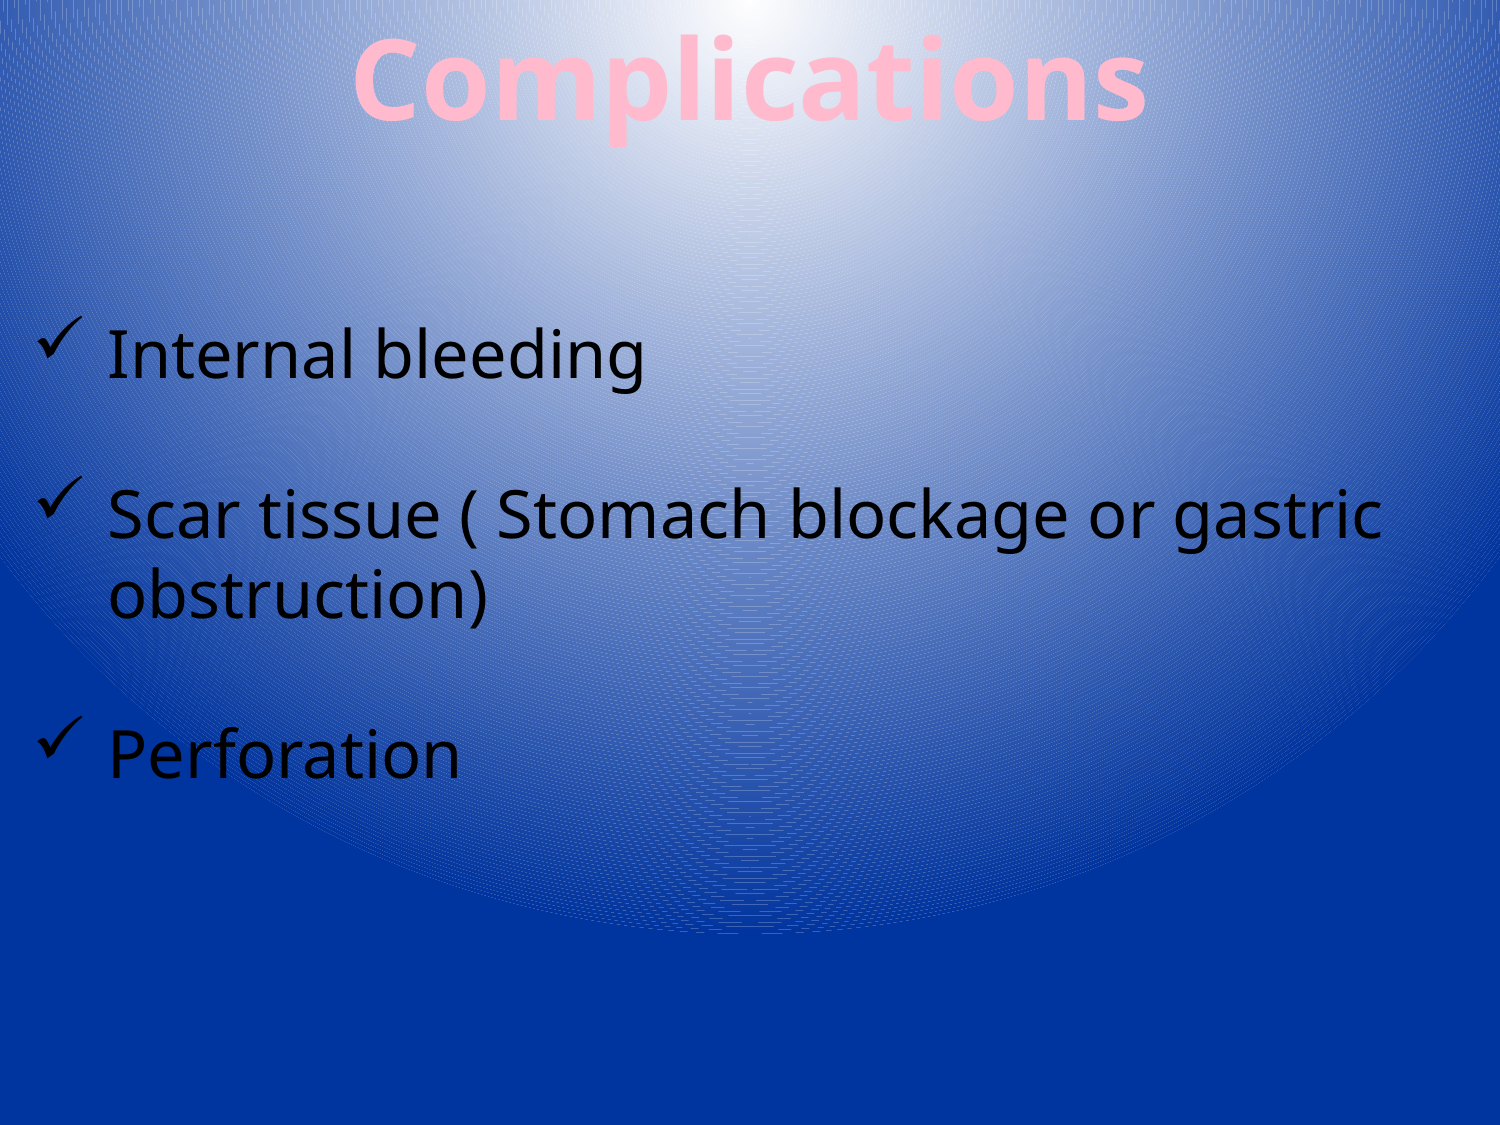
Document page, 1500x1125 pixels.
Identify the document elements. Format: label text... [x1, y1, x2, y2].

text_box Internal bleeding Scar tissue ( Stomach blockage or gastric obstruction) Perforation [17, 304, 1459, 800]
text_box Complications [177, 0, 1323, 285]
